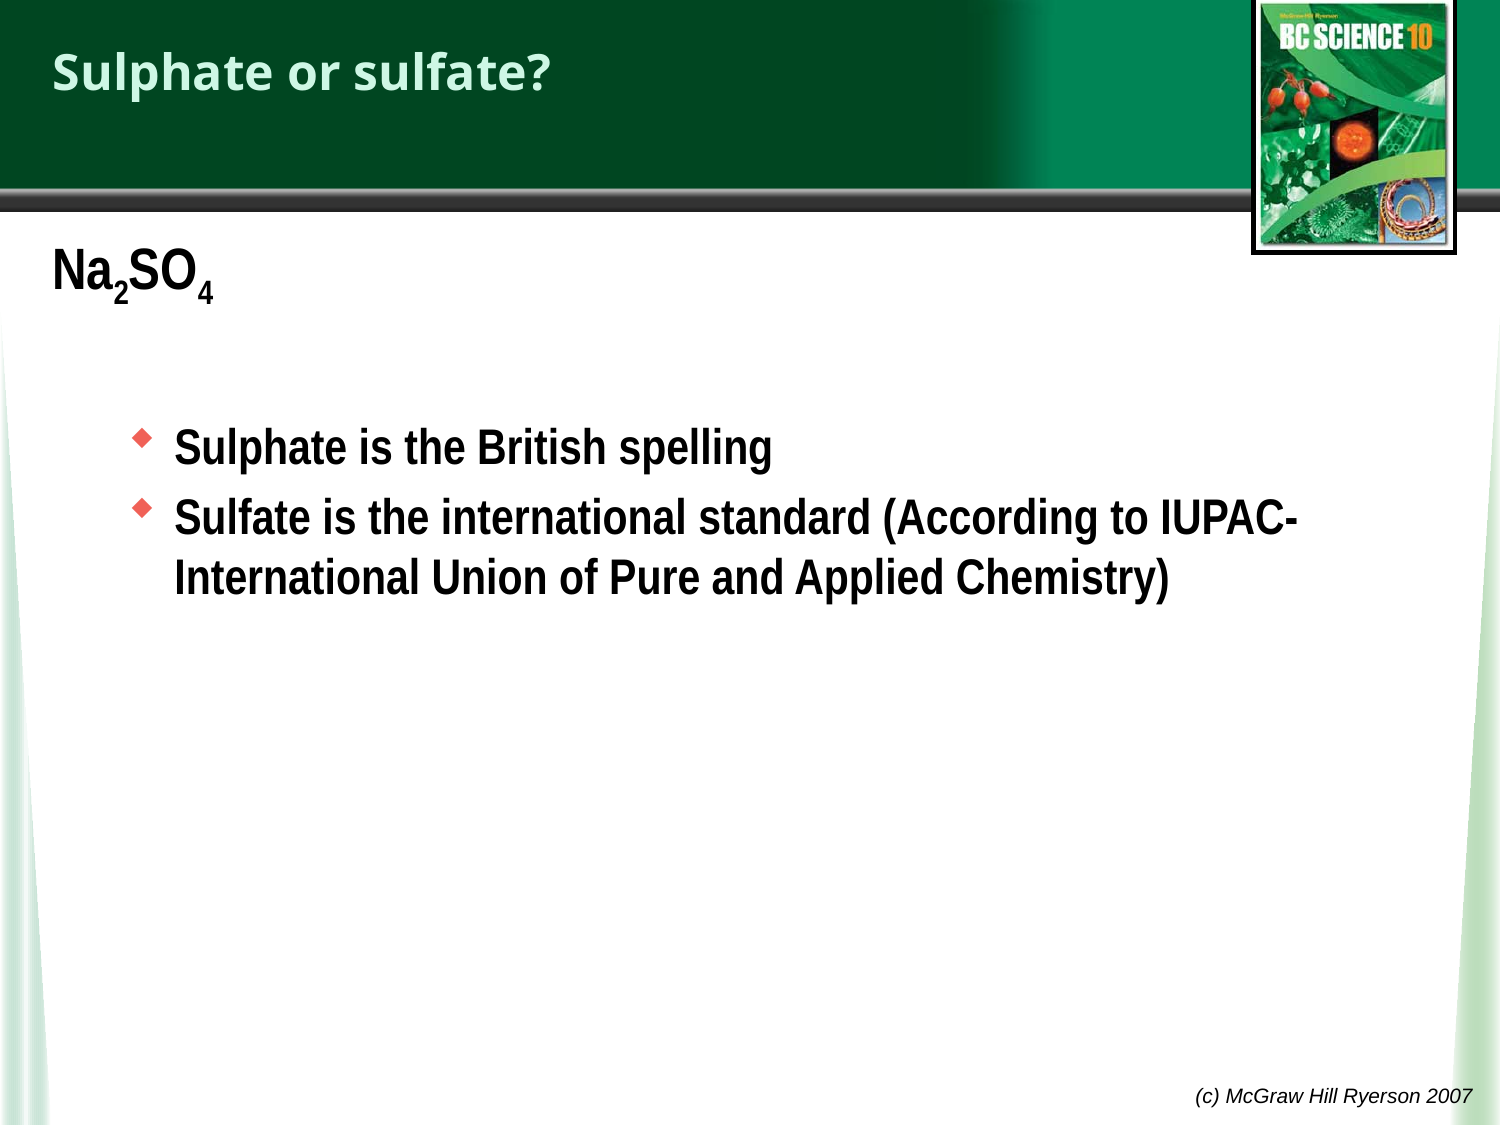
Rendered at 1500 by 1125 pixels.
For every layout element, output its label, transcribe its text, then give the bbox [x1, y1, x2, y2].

title Sulphate or sulfate? [24, 12, 1488, 188]
list Na2SO4 Sulphate is the British spelling Sulfate is the international standard (According to IUPAC-International Union of Pure and Applied Chemistry) [37, 224, 1450, 1075]
picture [1256, 188, 1453, 250]
footer (c) McGraw Hill Ryerson 2007 [875, 1074, 1488, 1125]
picture [1256, 0, 1453, 12]
picture [0, 0, 1251, 212]
picture [1457, 0, 1500, 212]
